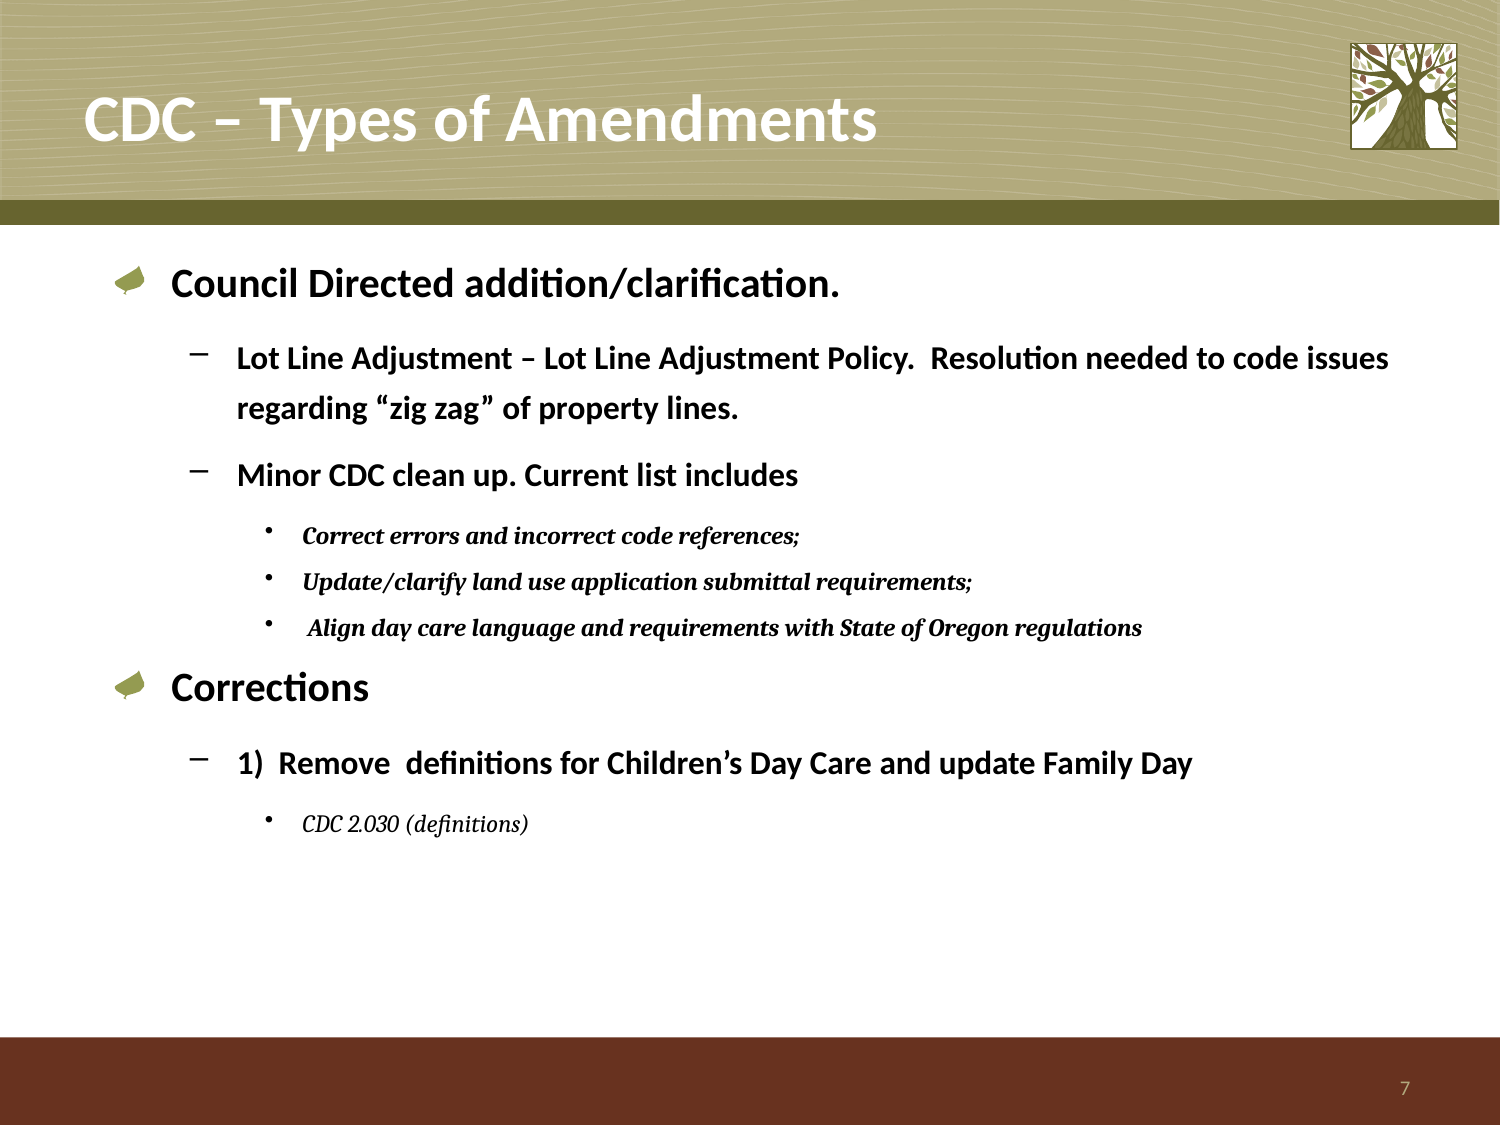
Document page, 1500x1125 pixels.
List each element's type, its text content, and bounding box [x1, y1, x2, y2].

list Council Directed addition/clarification. Lot Line Adjustment – Lot Line Adjustment Policy. Resolution needed to code issues regarding “zig zag” of property lines. Minor CDC clean up. Current list includes Correct errors and incorrect code references; Update/clarify land use application submittal requirements; Align day care language and requirements with State of Oregon regulations Corrections 1) Remove definitions for Children’s Day Care and update Family Day CDC 2.030 (definitions) [99, 235, 1425, 1005]
title CDC – Types of Amendments [69, 12, 1088, 163]
picture [0, 0, 1500, 200]
